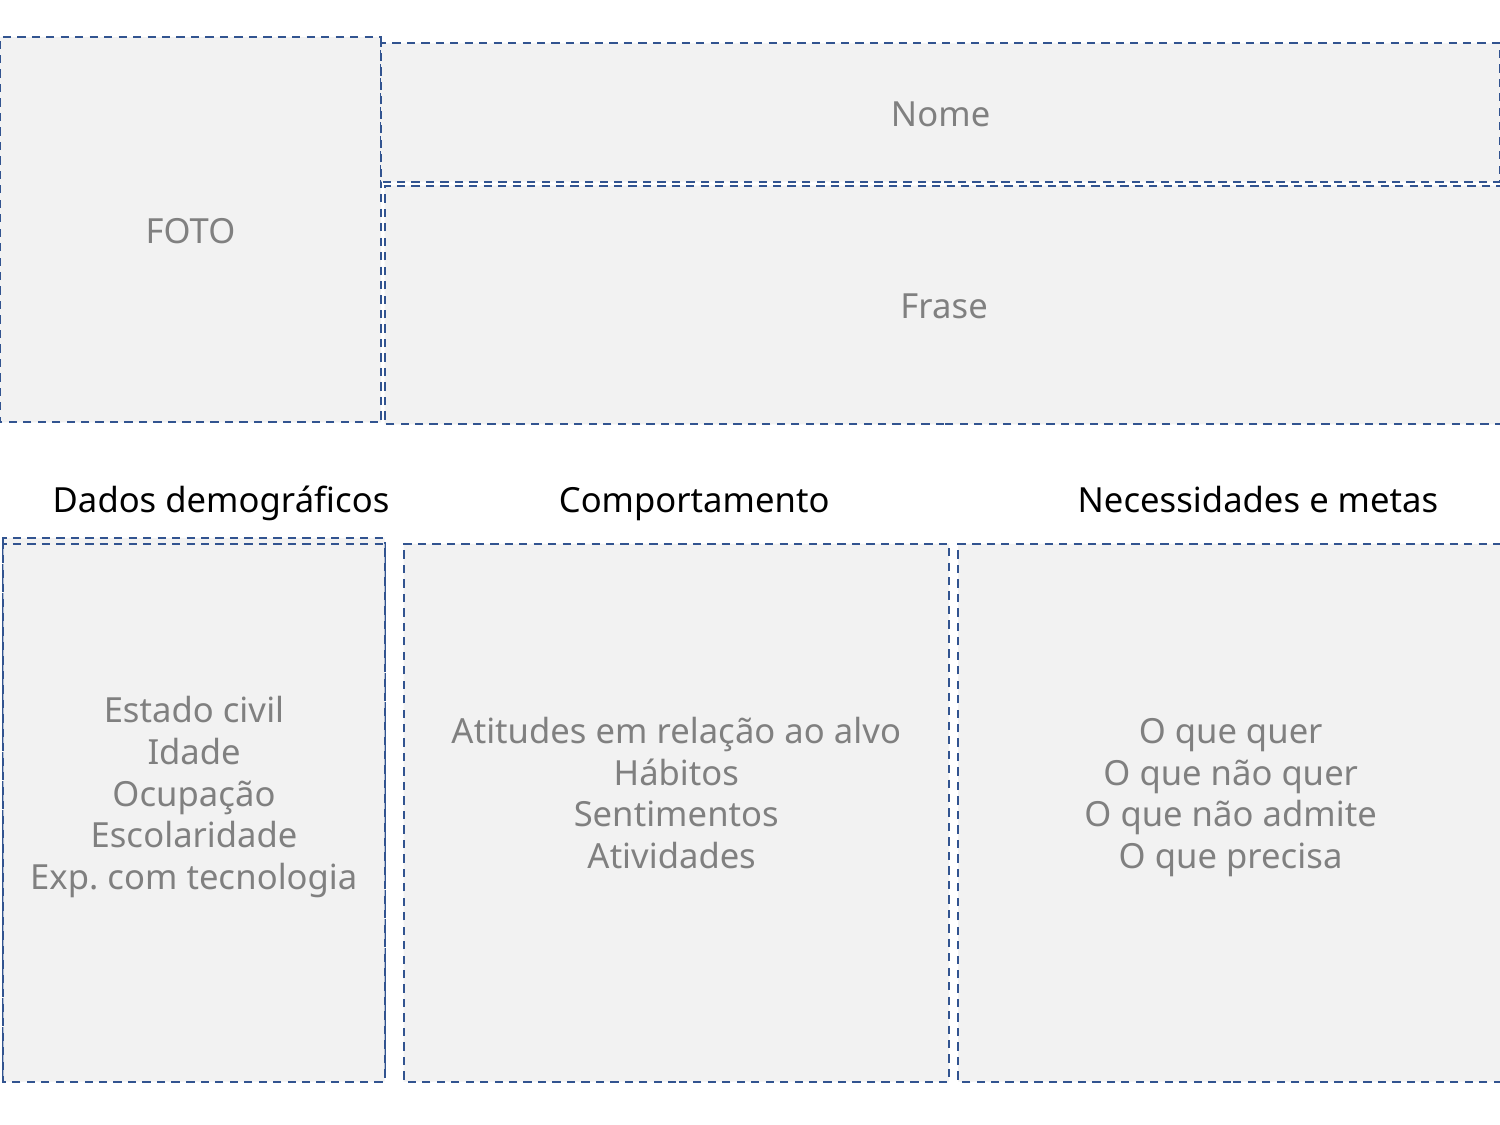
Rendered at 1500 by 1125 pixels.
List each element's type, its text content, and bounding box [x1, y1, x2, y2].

text_box Comportamento [543, 470, 845, 527]
text_box Frase [384, 185, 1500, 425]
text_box O que quer O que não quer O que não admite O que precisa [957, 543, 1500, 1083]
text_box Nome [380, 42, 1500, 183]
text_box Necessidades e metas [1062, 470, 1454, 527]
text_box FOTO [0, 36, 382, 423]
text_box Estado civil Idade Ocupação Escolaridade Exp. com tecnologia [2, 543, 386, 1083]
text_box Dados demográficos [37, 470, 405, 527]
text_box Atitudes em relação ao alvo Hábitos Sentimentos Atividades [403, 543, 950, 1083]
text_box Estado civil Idade Ocupação Escolaridade Exp. com tecnologia [2, 537, 386, 548]
